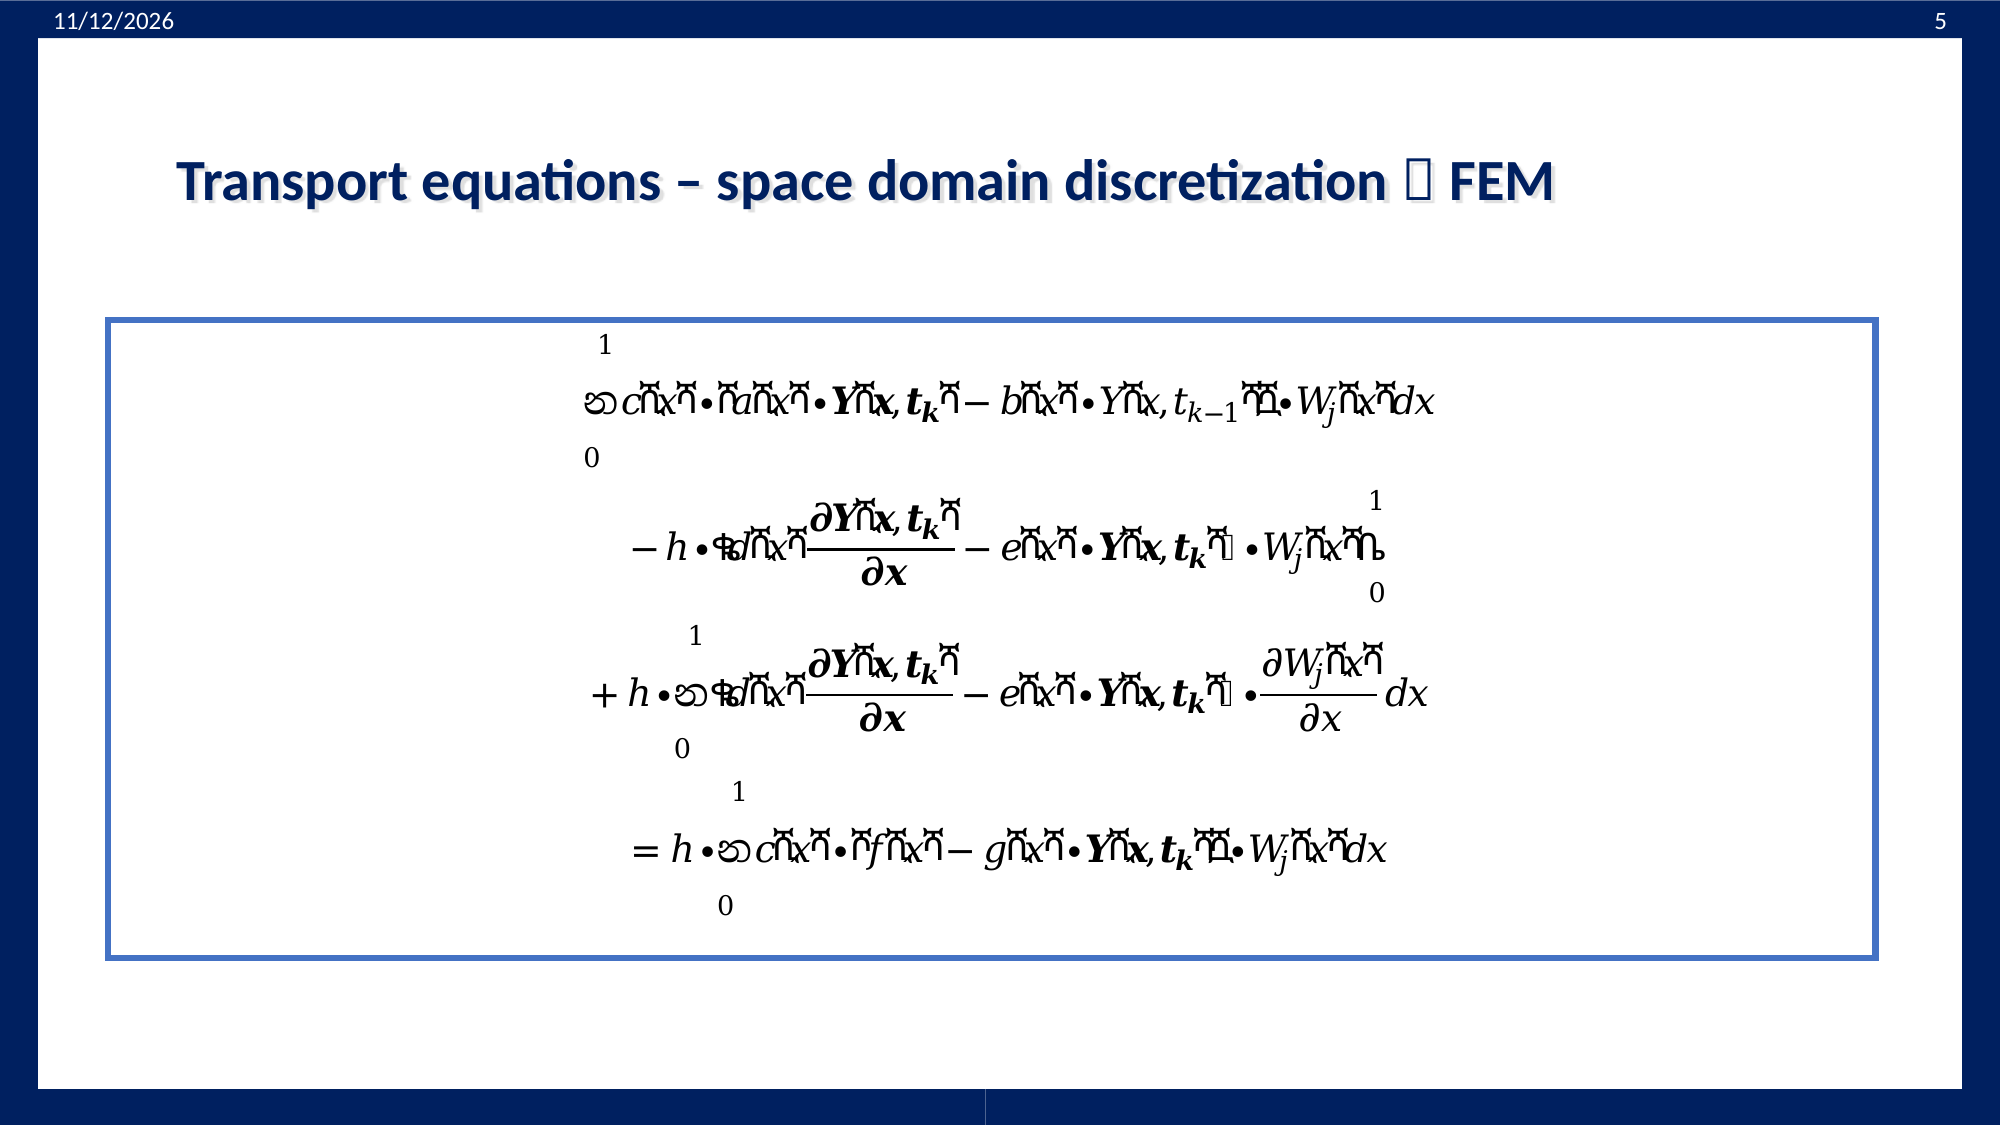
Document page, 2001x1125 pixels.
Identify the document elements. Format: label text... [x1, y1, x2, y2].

slide_number 5 [1512, 6, 1963, 33]
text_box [278, 332, 1738, 936]
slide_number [38, 6, 426, 33]
text_box Transport equations – space domain discretization  FEM [161, 134, 1626, 220]
text_box [107, 319, 1877, 959]
